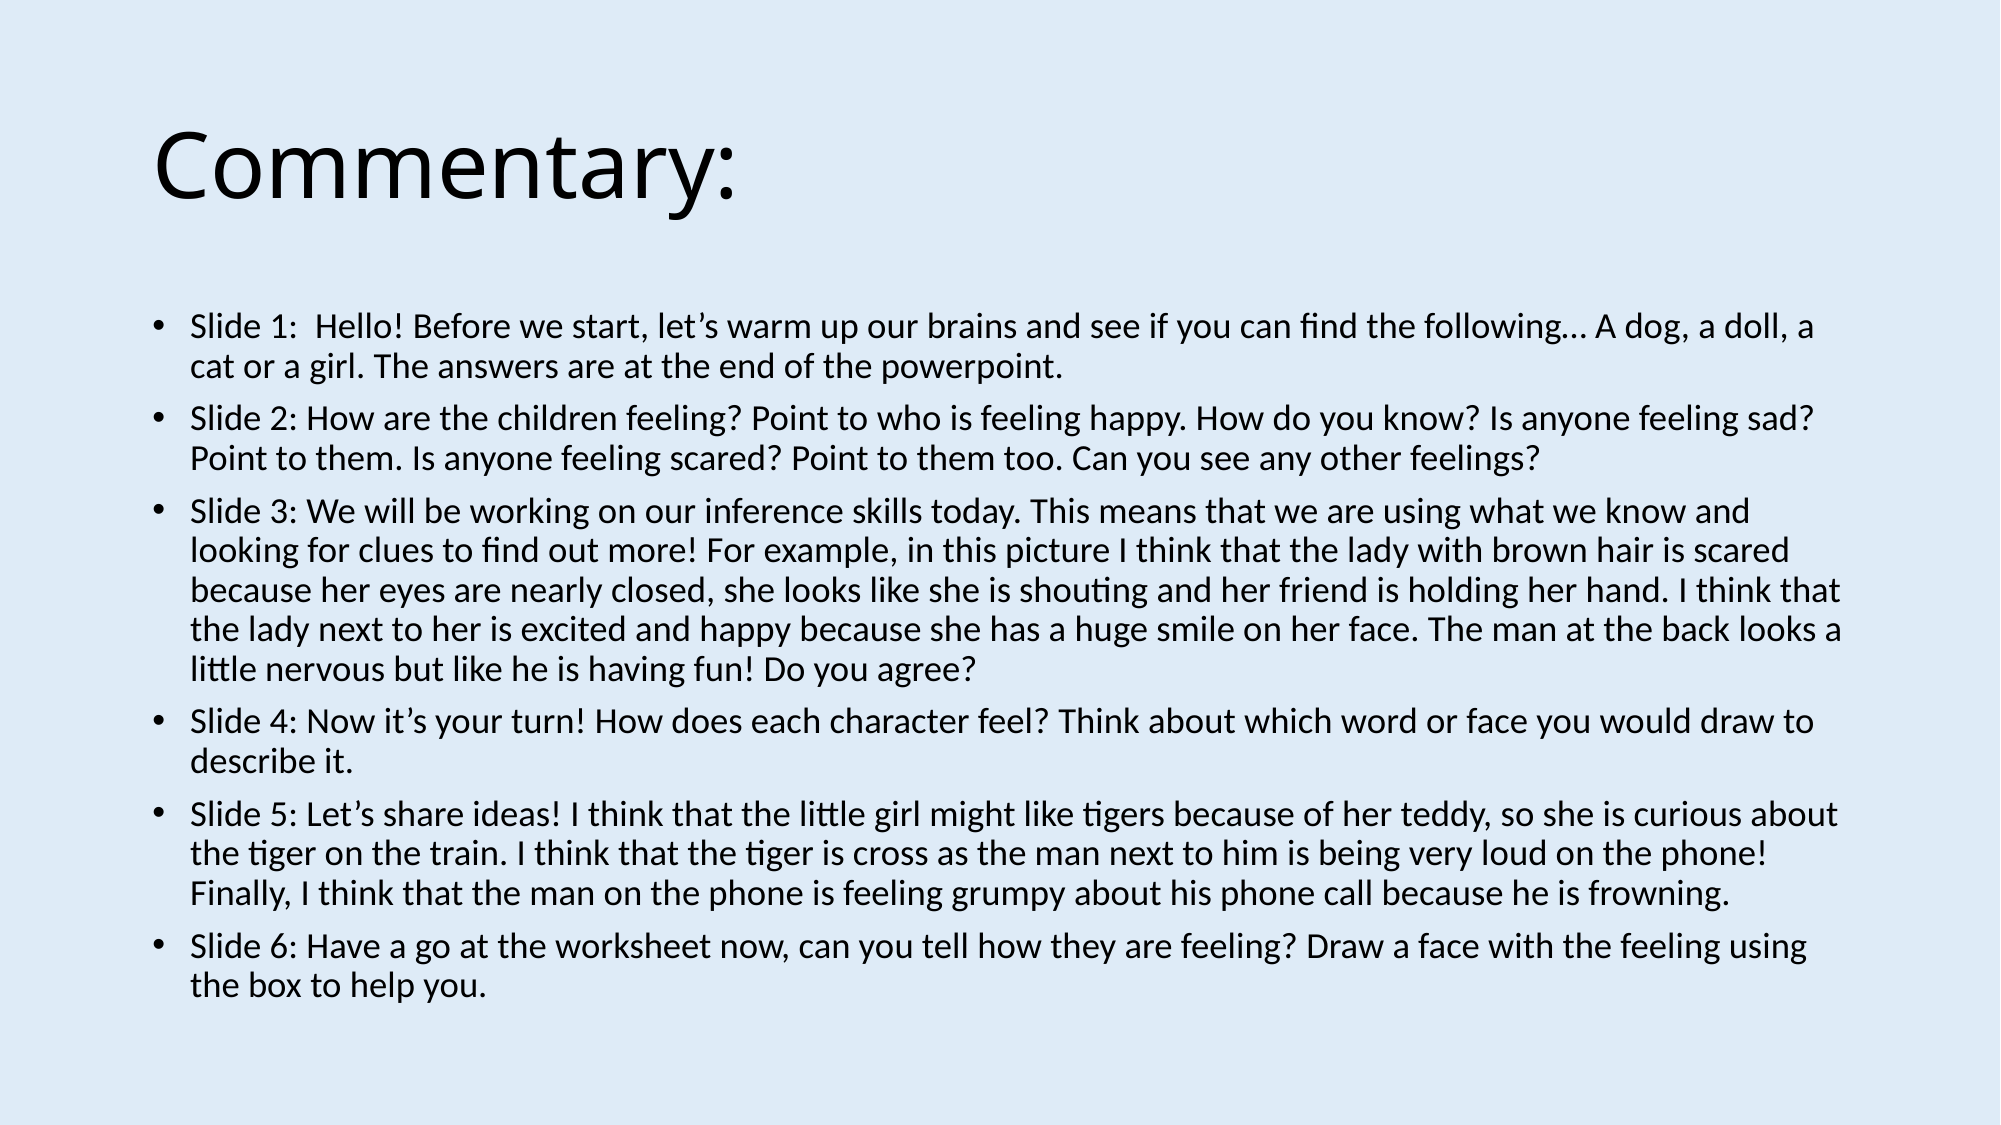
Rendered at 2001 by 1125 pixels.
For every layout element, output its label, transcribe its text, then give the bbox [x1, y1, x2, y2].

title Commentary: [137, 59, 1863, 278]
list Slide 1: Hello! Before we start, let’s warm up our brains and see if you can find the following… A dog, a doll, a cat or a girl. The answers are at the end of the powerpoint. Slide 2: How are the children feeling? Point to who is feeling happy. How do you know? Is anyone feeling sad? Point to them. Is anyone feeling scared? Point to them too. Can you see any other feelings? Slide 3: We will be working on our inference skills today. This means that we are using what we know and looking for clues to find out more! For example, in this picture I think that the lady with brown hair is scared because her eyes are nearly closed, she looks like she is shouting and her friend is holding her hand. I think that the lady next to her is excited and happy because she has a huge smile on her face. The man at the back looks a little nervous but like he is having fun! Do you agree? Slide 4: Now it’s your turn! How does each character feel? Think about which word or face you would draw to describe it. Slide 5: Let’s share ideas! I think that the little girl might like tigers because of her teddy, so she is curious about the tiger on the train. I think that the tiger is cross as the man next to him is being very loud on the phone! Finally, I think that the man on the phone is feeling grumpy about his phone call because he is frowning. Slide 6: Have a go at the worksheet now, can you tell how they are feeling? Draw a face with the feeling using the box to help you. [137, 299, 1863, 1014]
